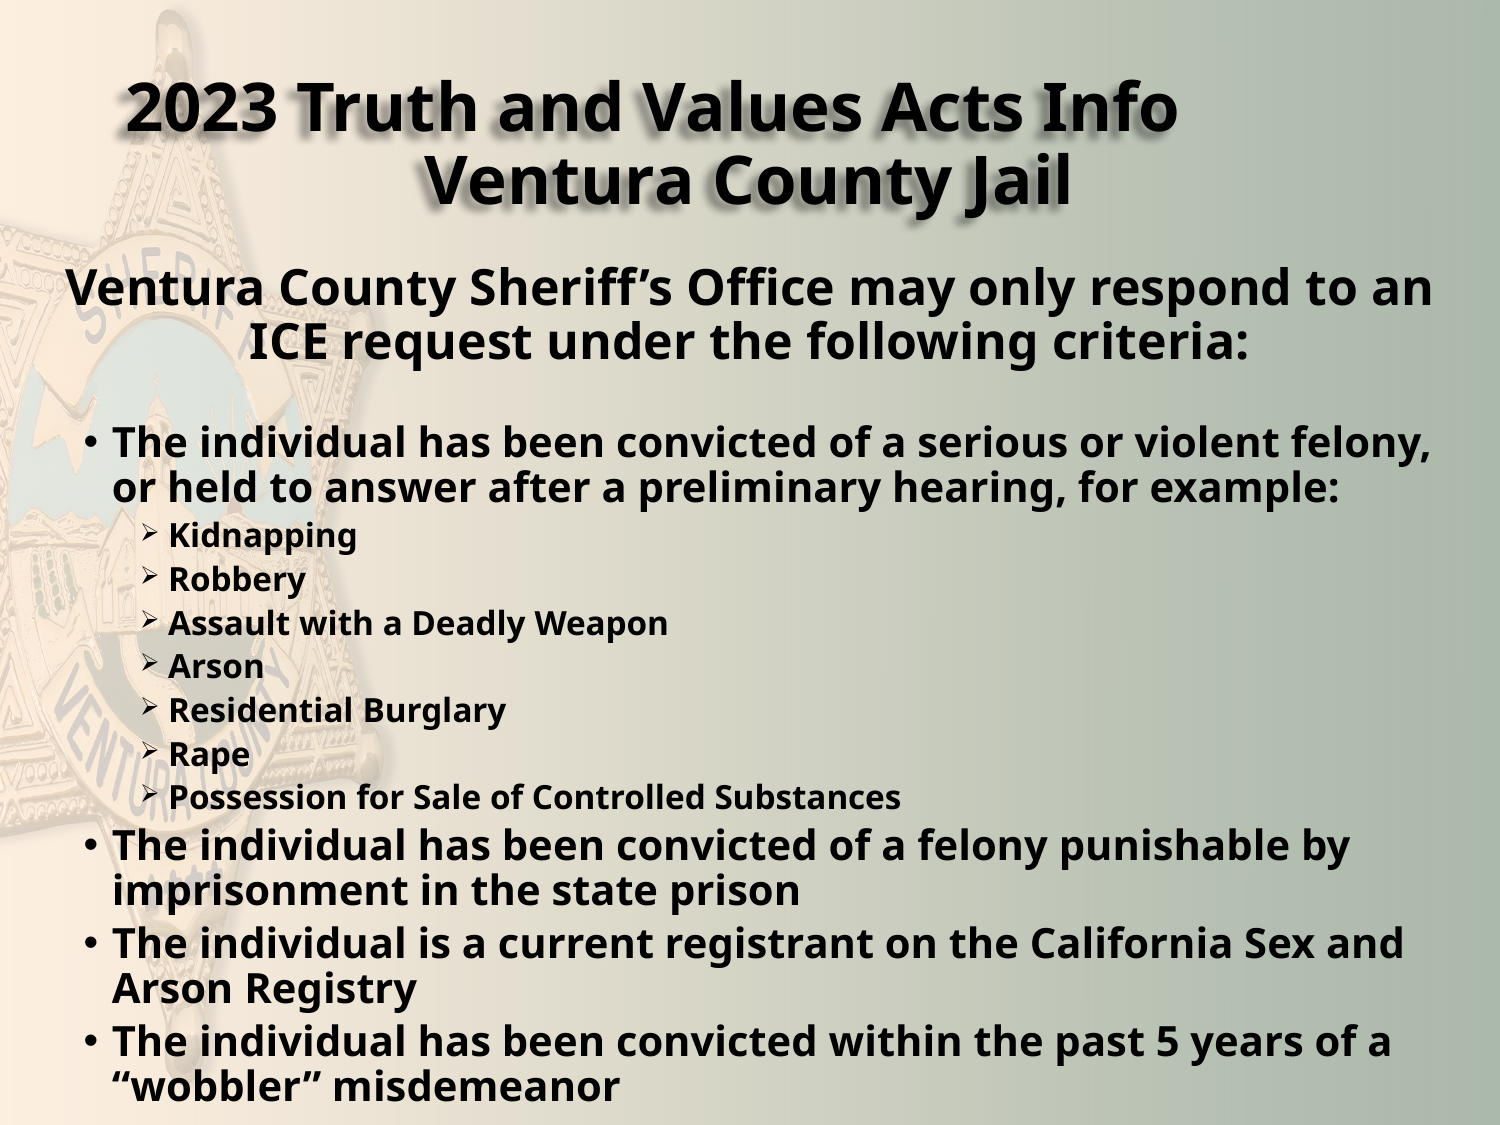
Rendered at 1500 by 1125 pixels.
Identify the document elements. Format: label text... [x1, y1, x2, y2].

text_box 2023 Truth and Values Acts Info Ventura County Jail [103, 37, 1397, 254]
list Ventura County Sheriff’s Office may only respond to an ICE request under the following criteria: The individual has been convicted of a serious or violent felony, or held to answer after a preliminary hearing, for example: Kidnapping Robbery Assault with a Deadly Weapon Arson Residential Burglary Rape Possession for Sale of Controlled Substances The individual has been convicted of a felony punishable by imprisonment in the state prison The individual is a current registrant on the California Sex and Arson Registry The individual has been convicted within the past 5 years of a “wobbler” misdemeanor [12, 254, 1488, 1125]
